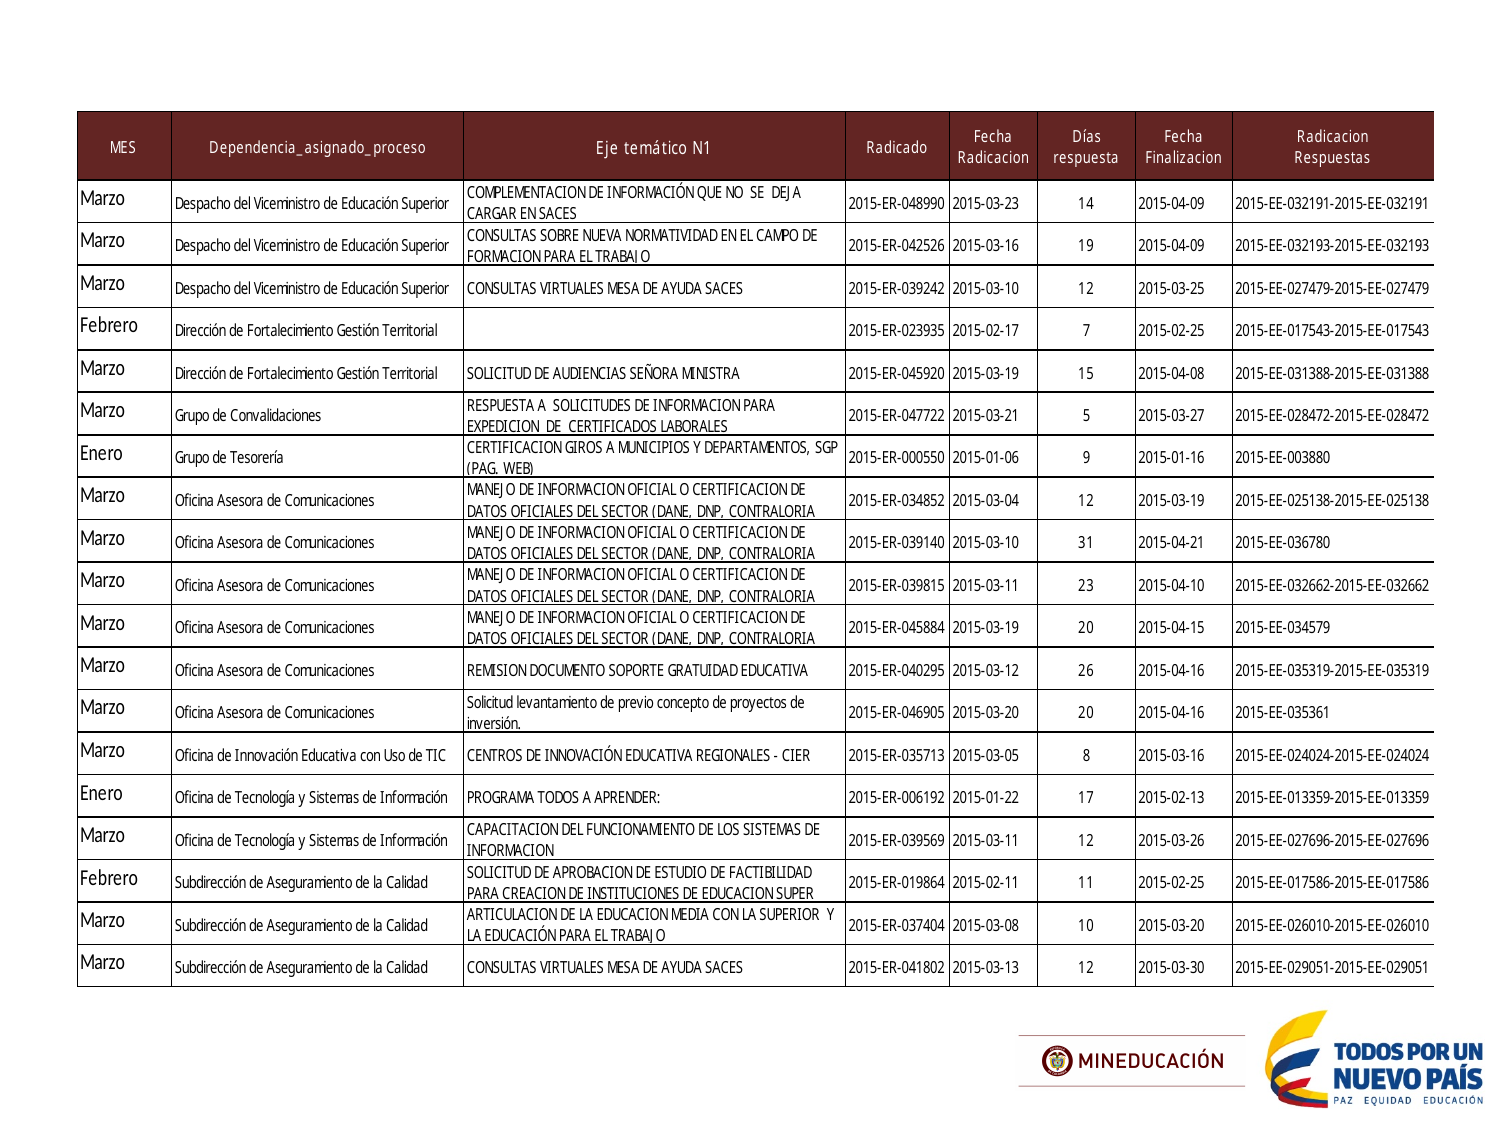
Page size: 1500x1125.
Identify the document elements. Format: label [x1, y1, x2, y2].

picture [76, 110, 1436, 988]
text_box [1015, 999, 1495, 1124]
